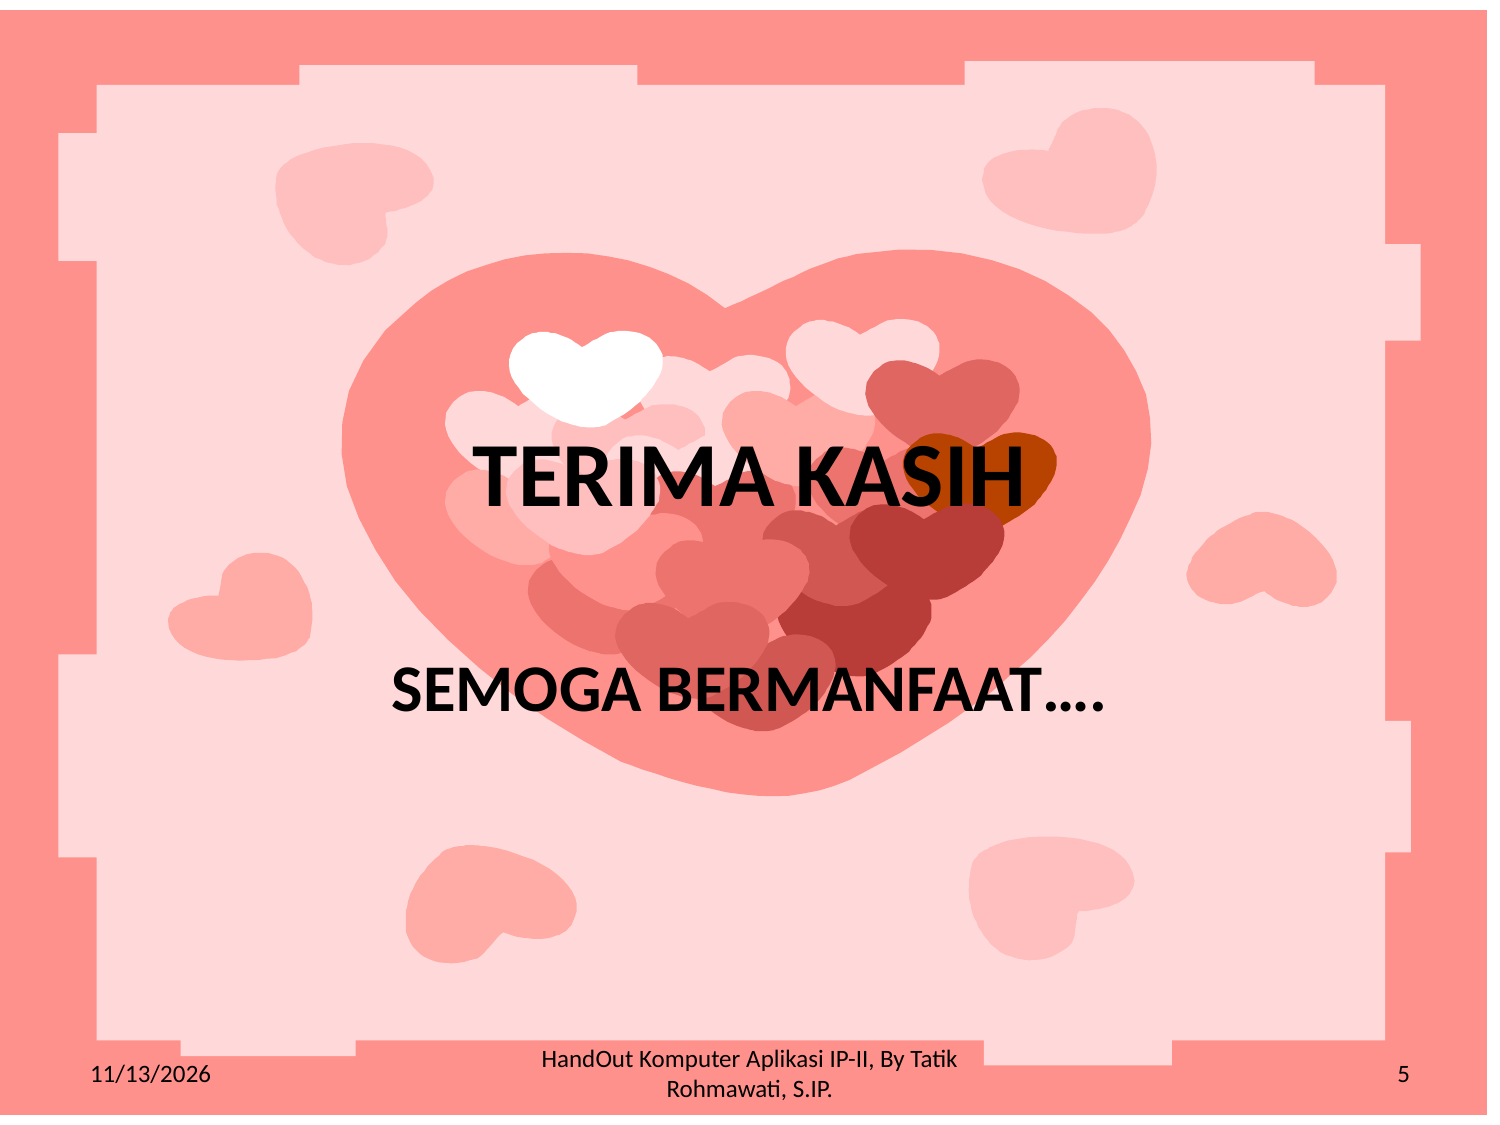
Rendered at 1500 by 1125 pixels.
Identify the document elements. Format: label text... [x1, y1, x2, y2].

subtitle SEMOGA BERMANFAAT…. [225, 637, 1275, 925]
footer HandOut Komputer Aplikasi IP-II, By Tatik Rohmawati, S.IP. [512, 1042, 988, 1103]
title TERIMA KASIH [112, 349, 1388, 591]
slide_number 5 [1074, 1042, 1425, 1103]
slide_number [75, 1042, 425, 1103]
